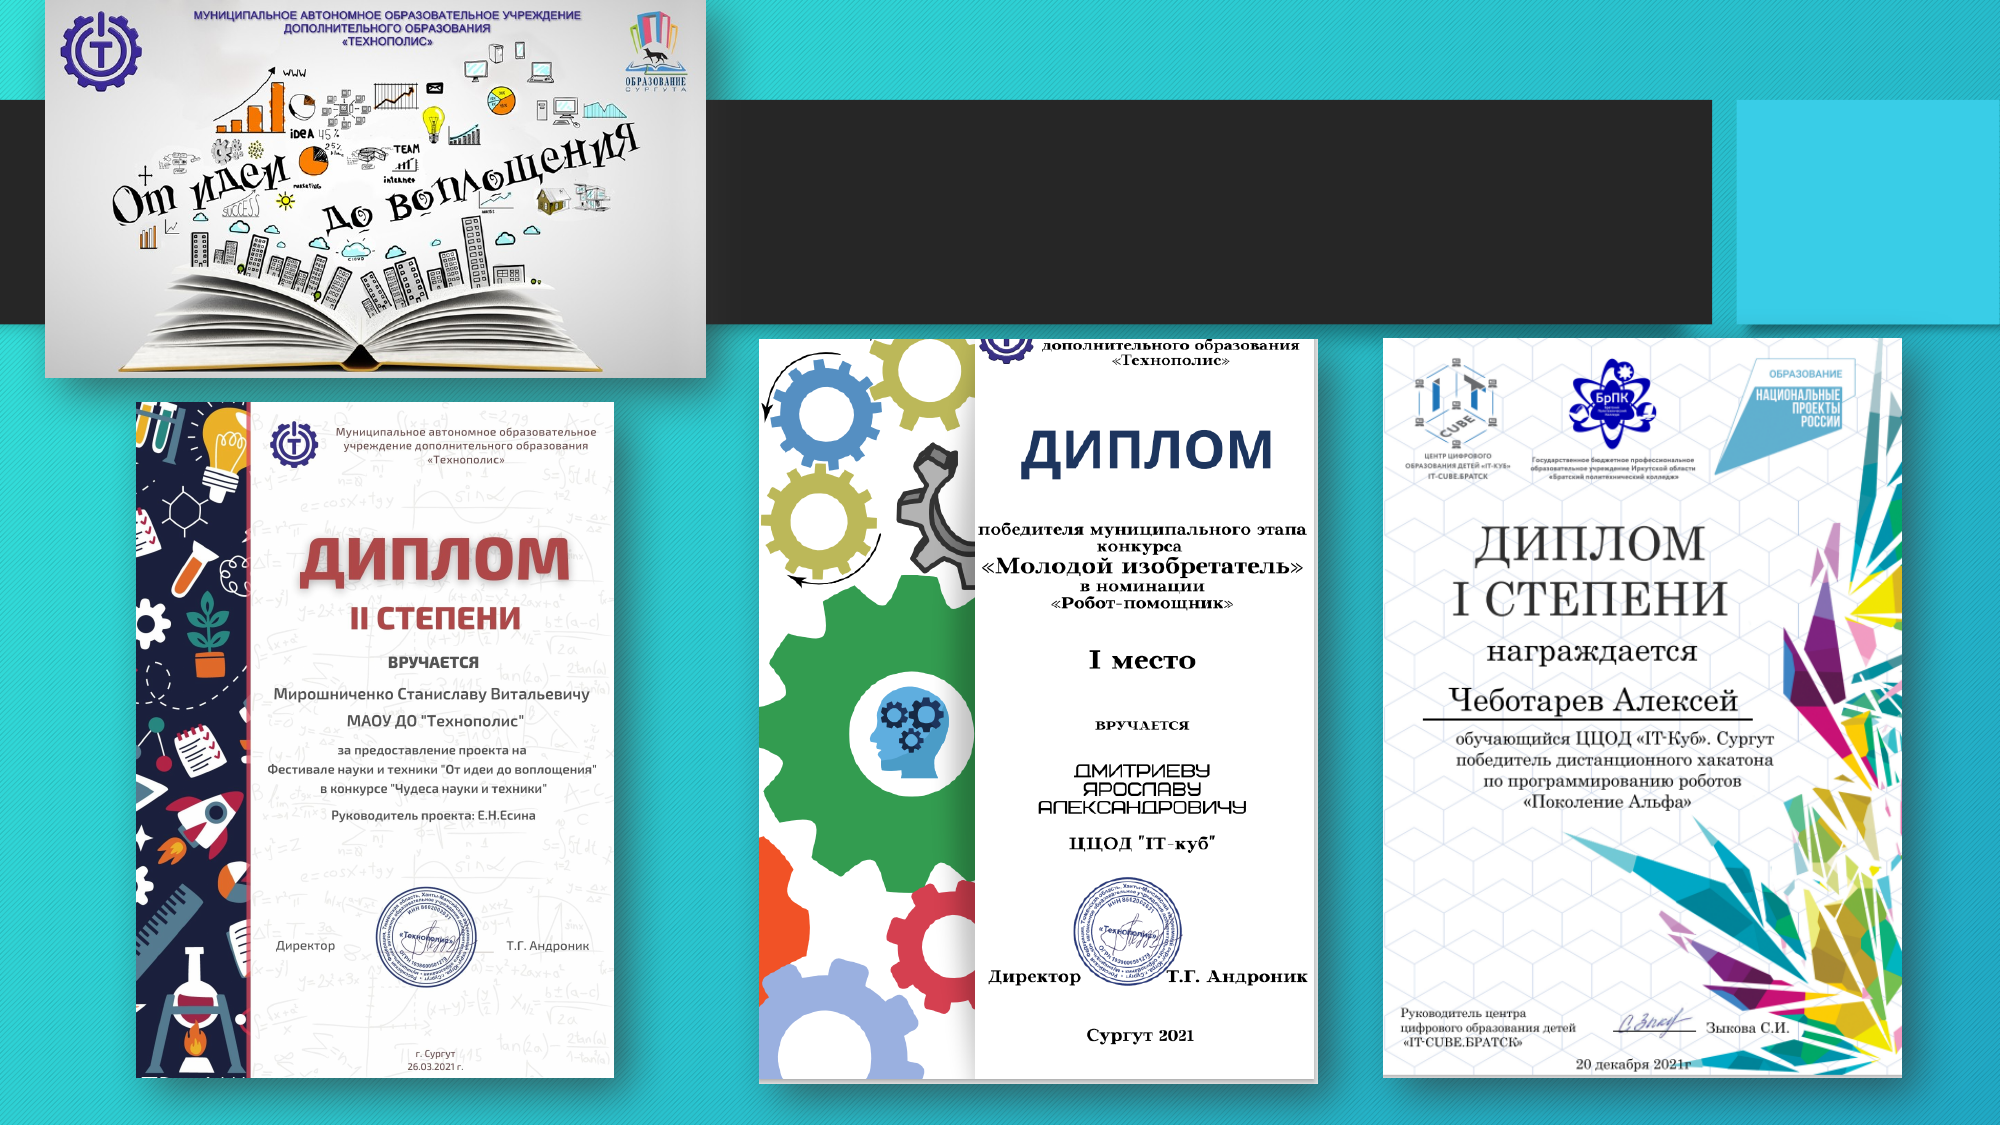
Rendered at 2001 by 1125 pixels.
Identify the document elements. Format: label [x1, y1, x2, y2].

picture [714, 325, 2000, 1078]
picture [136, 401, 615, 1078]
list [759, 339, 1319, 1084]
picture [0, 0, 706, 379]
